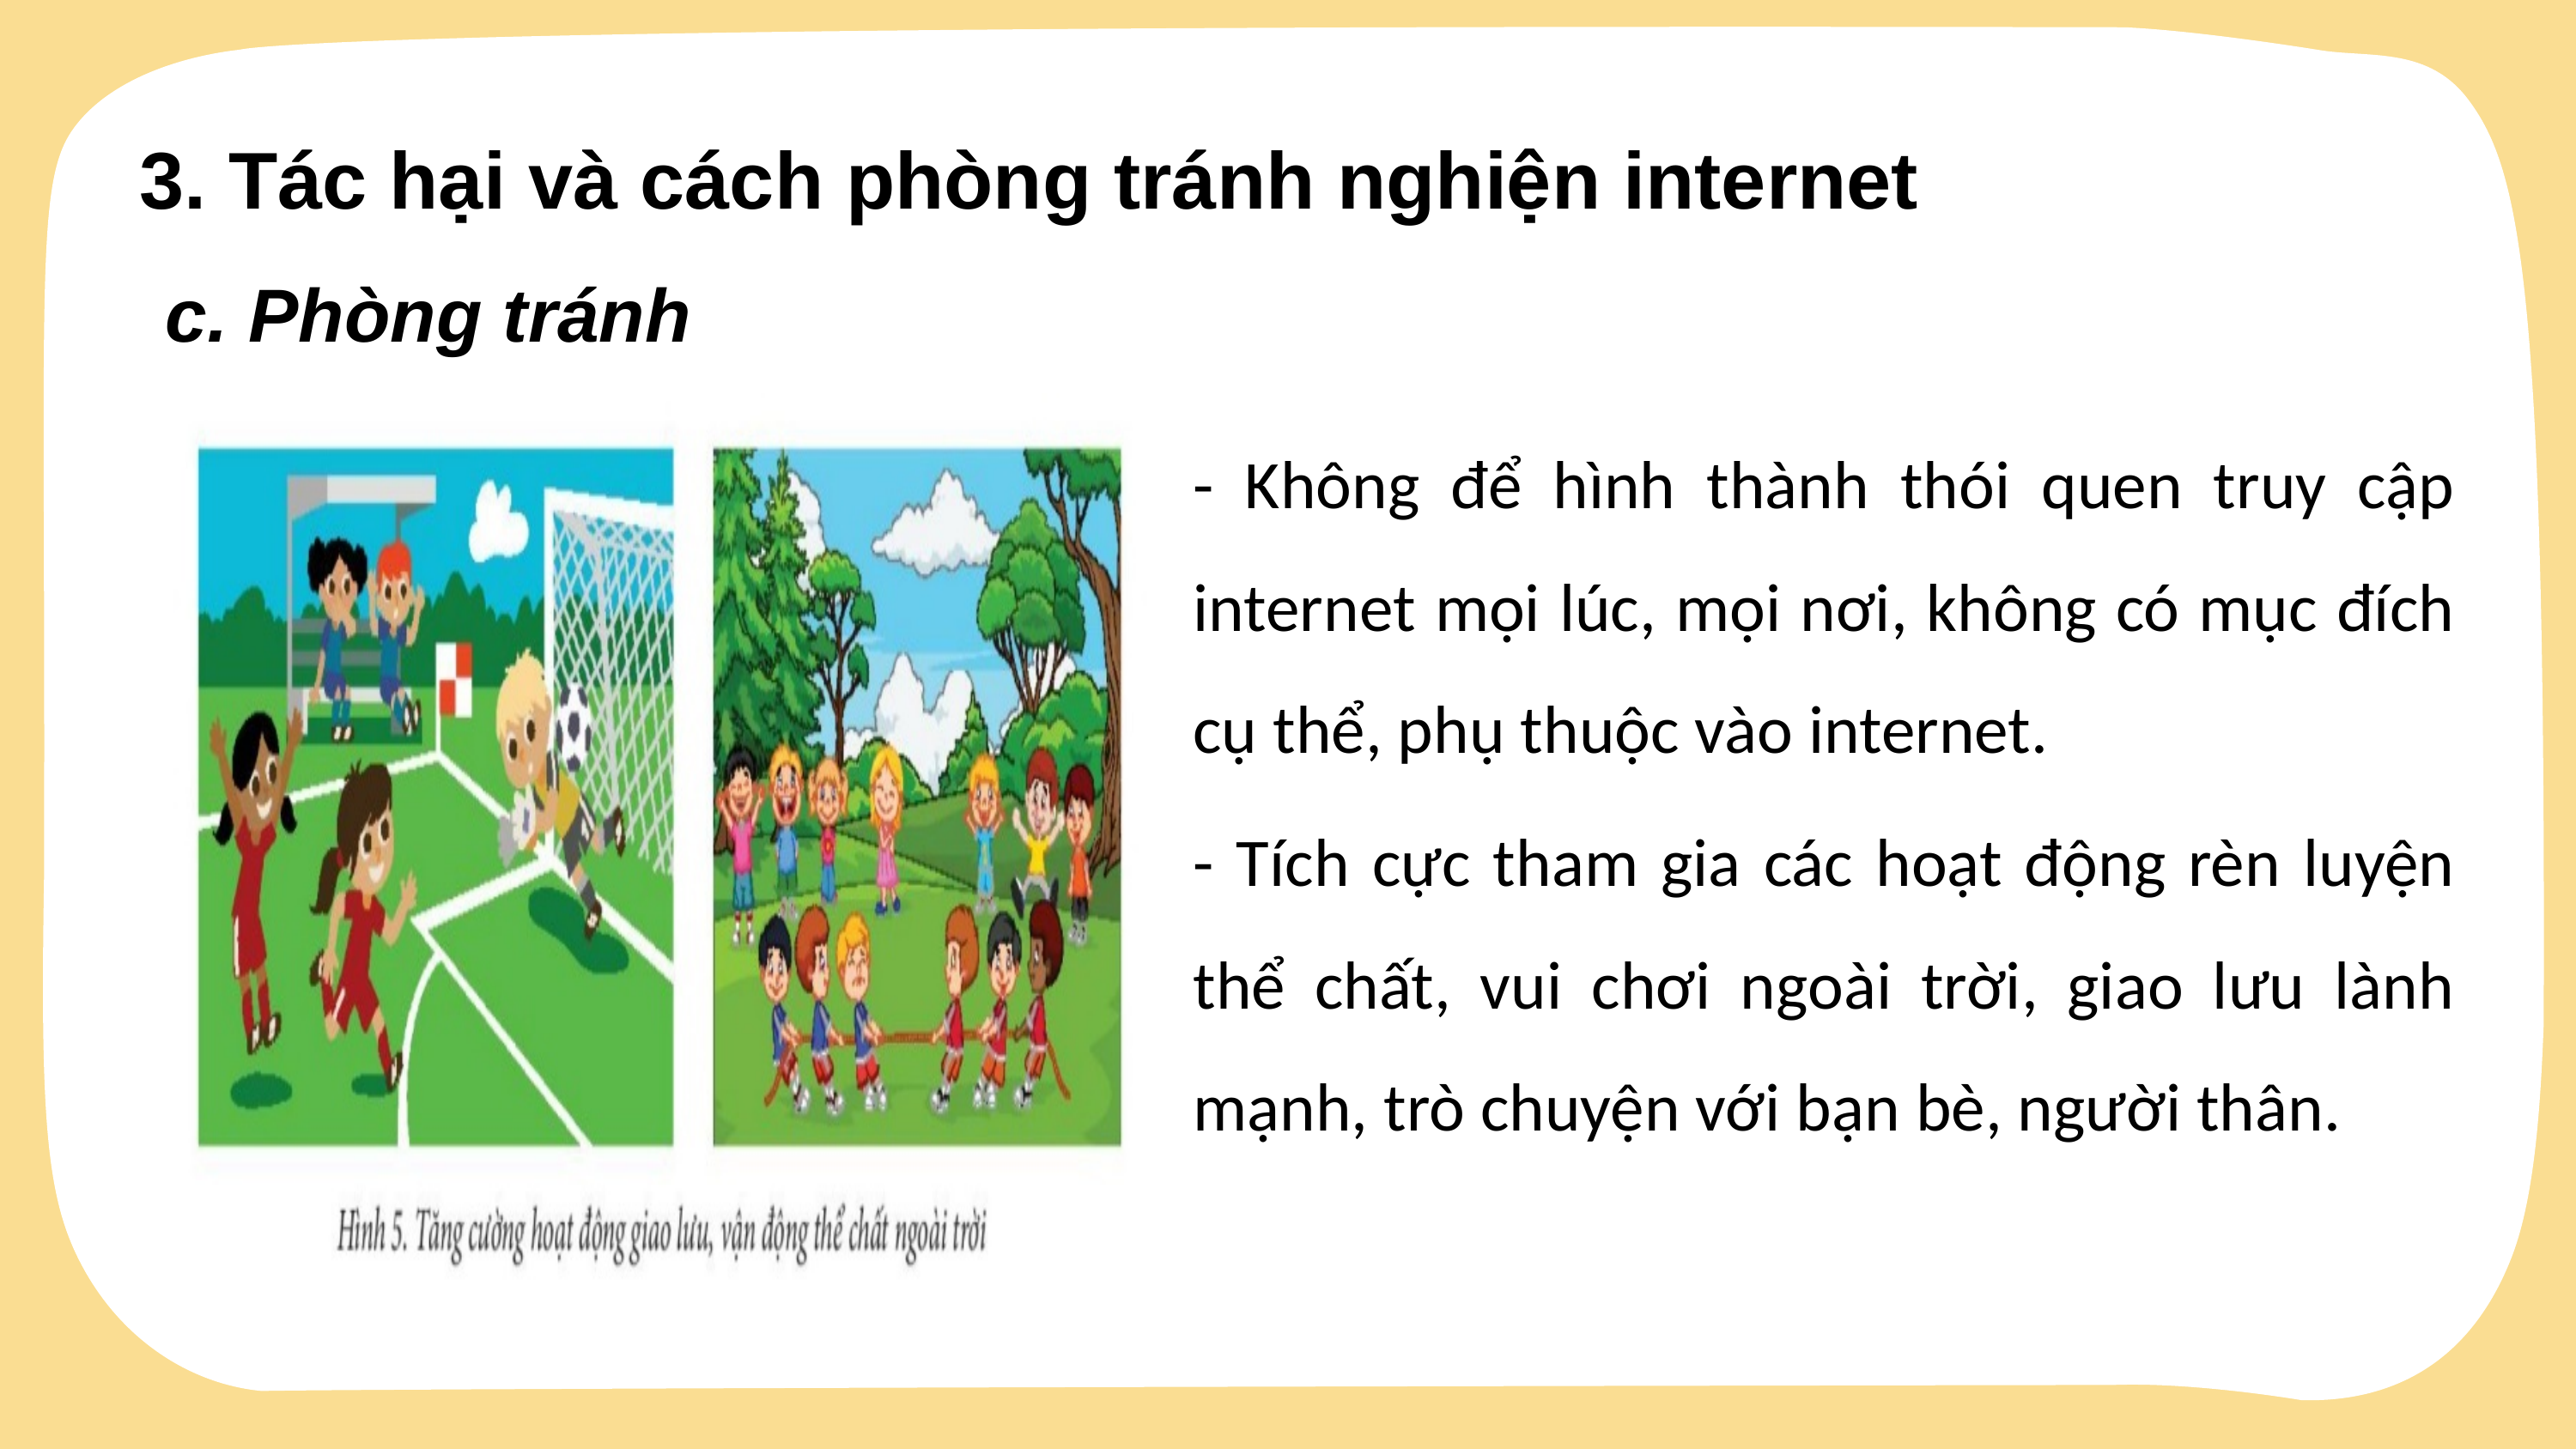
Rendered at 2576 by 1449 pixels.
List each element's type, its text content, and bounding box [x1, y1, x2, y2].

text_box - Không để hình thành thói quen truy cập internet mọi lúc, mọi nơi, không có mục đích cụ thể, phụ thuộc vào internet. - Tích cực tham gia các hoạt động rèn luyện thể chất, vui chơi ngoài trời, giao lưu lành mạnh, trò chuyện với bạn bè, người thân. [1987, 393, 2469, 1151]
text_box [605, 0, 1981, 1449]
text_box 3. Tác hại và cách phòng tránh nghiện internet [126, 122, 599, 232]
picture [173, 393, 1183, 1285]
text_box c. Phòng tránh [152, 260, 599, 363]
